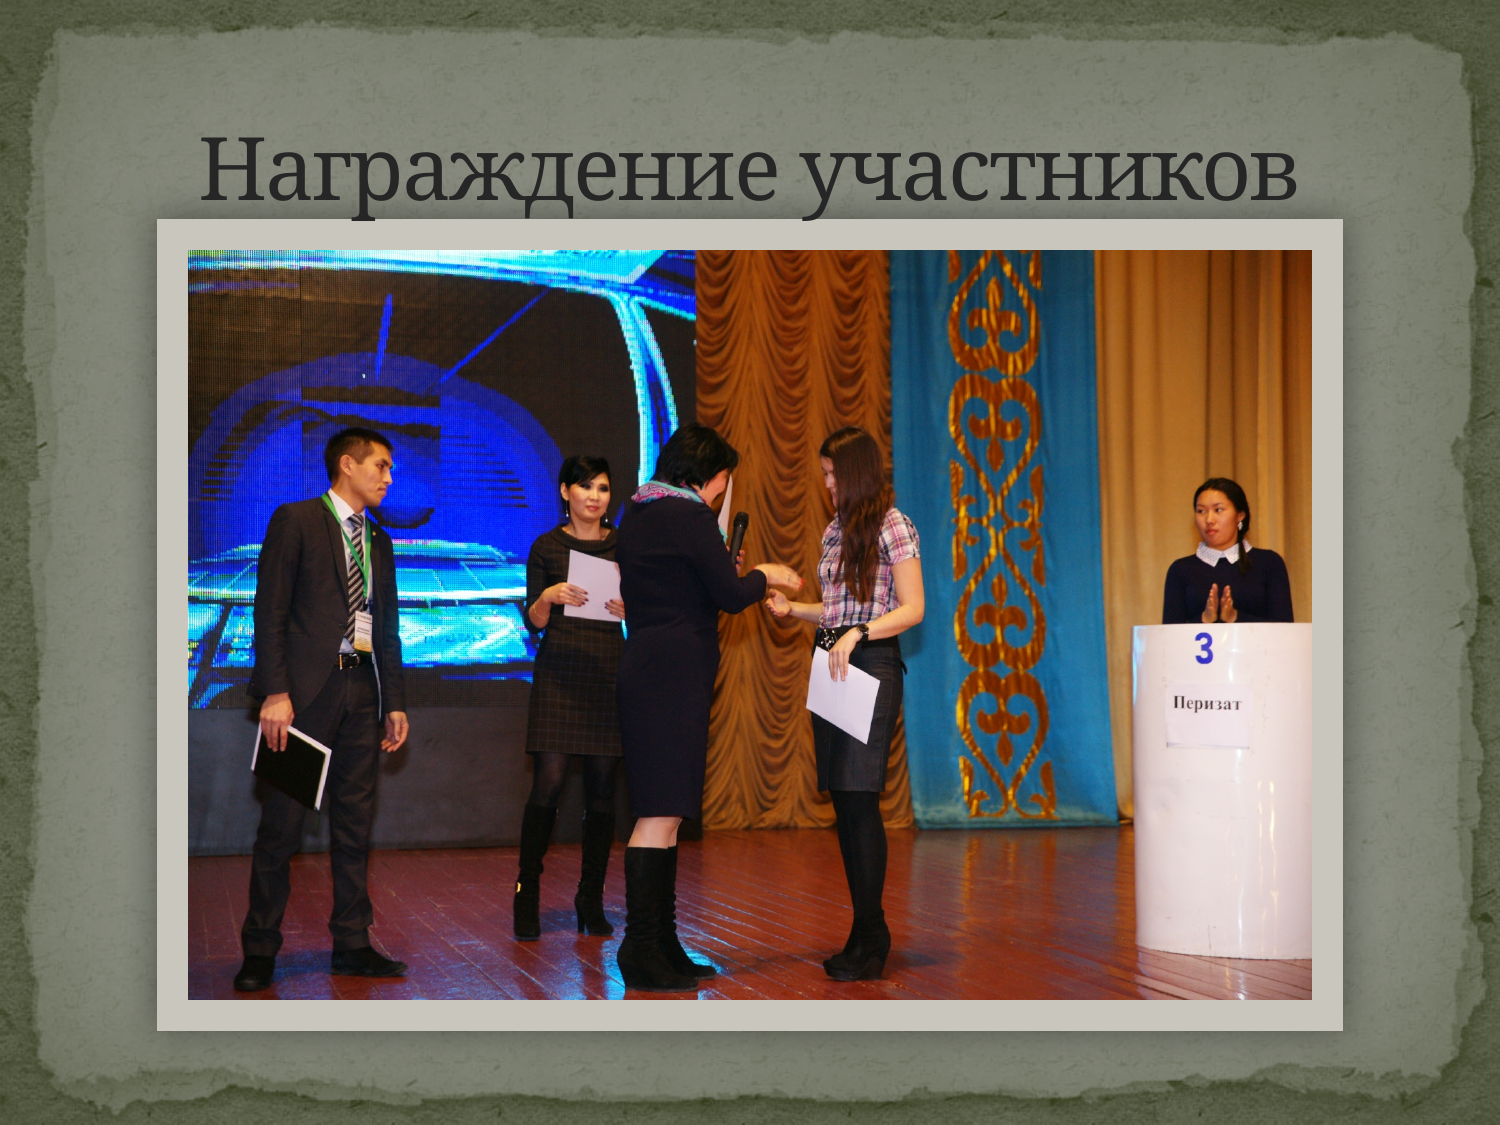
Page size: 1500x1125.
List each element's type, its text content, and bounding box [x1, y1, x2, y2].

title Награждение участников [74, 24, 1425, 225]
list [190, 252, 1311, 998]
